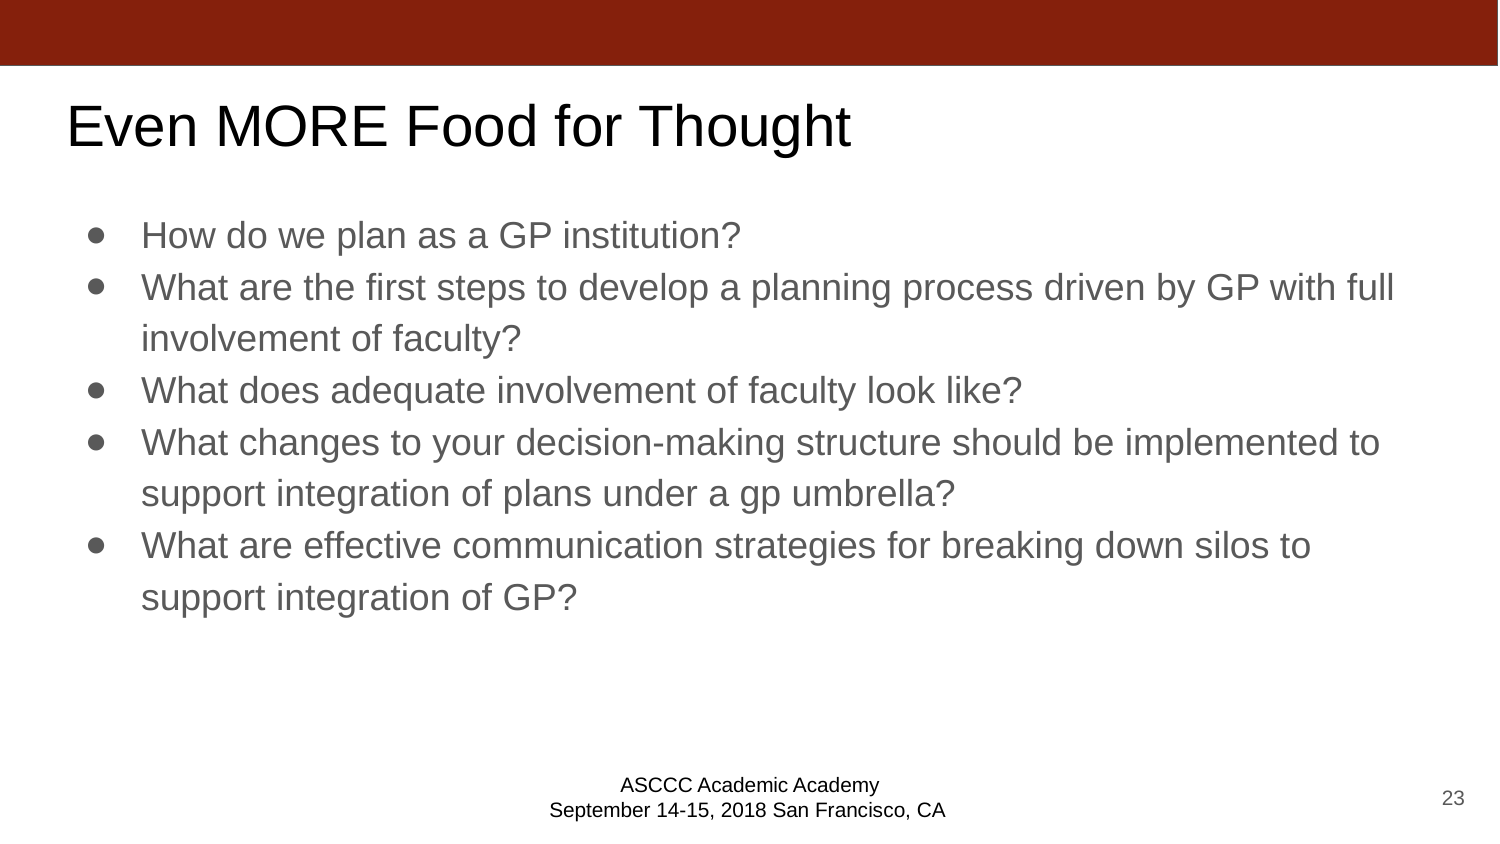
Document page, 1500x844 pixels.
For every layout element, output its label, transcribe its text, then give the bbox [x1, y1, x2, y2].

title Even MORE Food for Thought [51, 72, 1449, 167]
list How do we plan as a GP institution? What are the first steps to develop a planning process driven by GP with full involvement of faculty? What does adequate involvement of faculty look like? What changes to your decision-making structure should be implemented to support integration of plans under a gp umbrella? What are effective communication strategies for breaking down silos to support integration of GP? [51, 189, 1449, 749]
text_box ASCCC Academic Academy September 14-15, 2018 San Francisco, CA [0, 749, 1500, 844]
